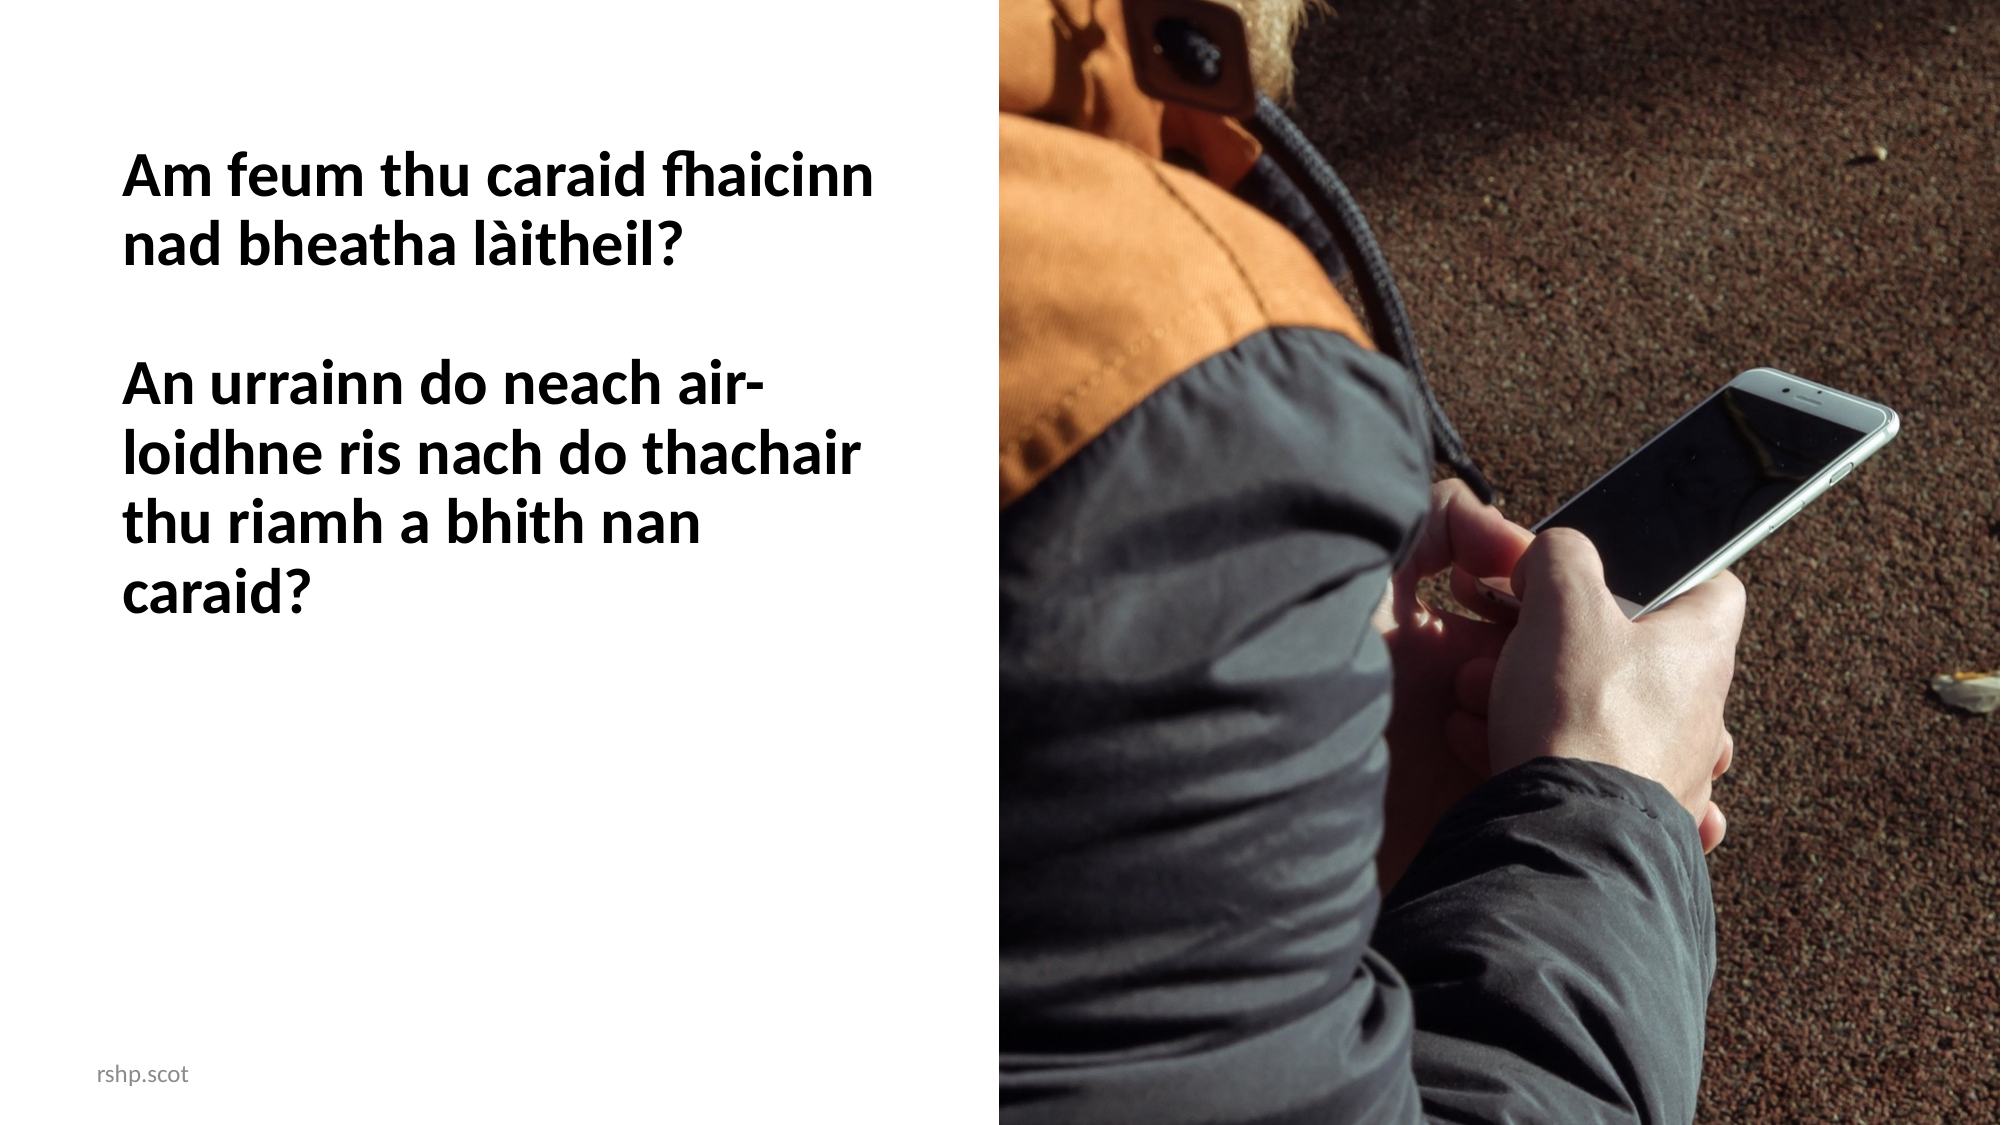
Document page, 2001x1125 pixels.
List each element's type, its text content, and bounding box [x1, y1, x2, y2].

footer rshp.scot [81, 1042, 894, 1103]
picture [999, 0, 2000, 1125]
title Am feum thu caraid fhaicinn nad bheatha làitheil? An urrainn do neach air-loidhne ris nach do thachair thu riamh a bhith nan caraid? [107, 104, 896, 782]
